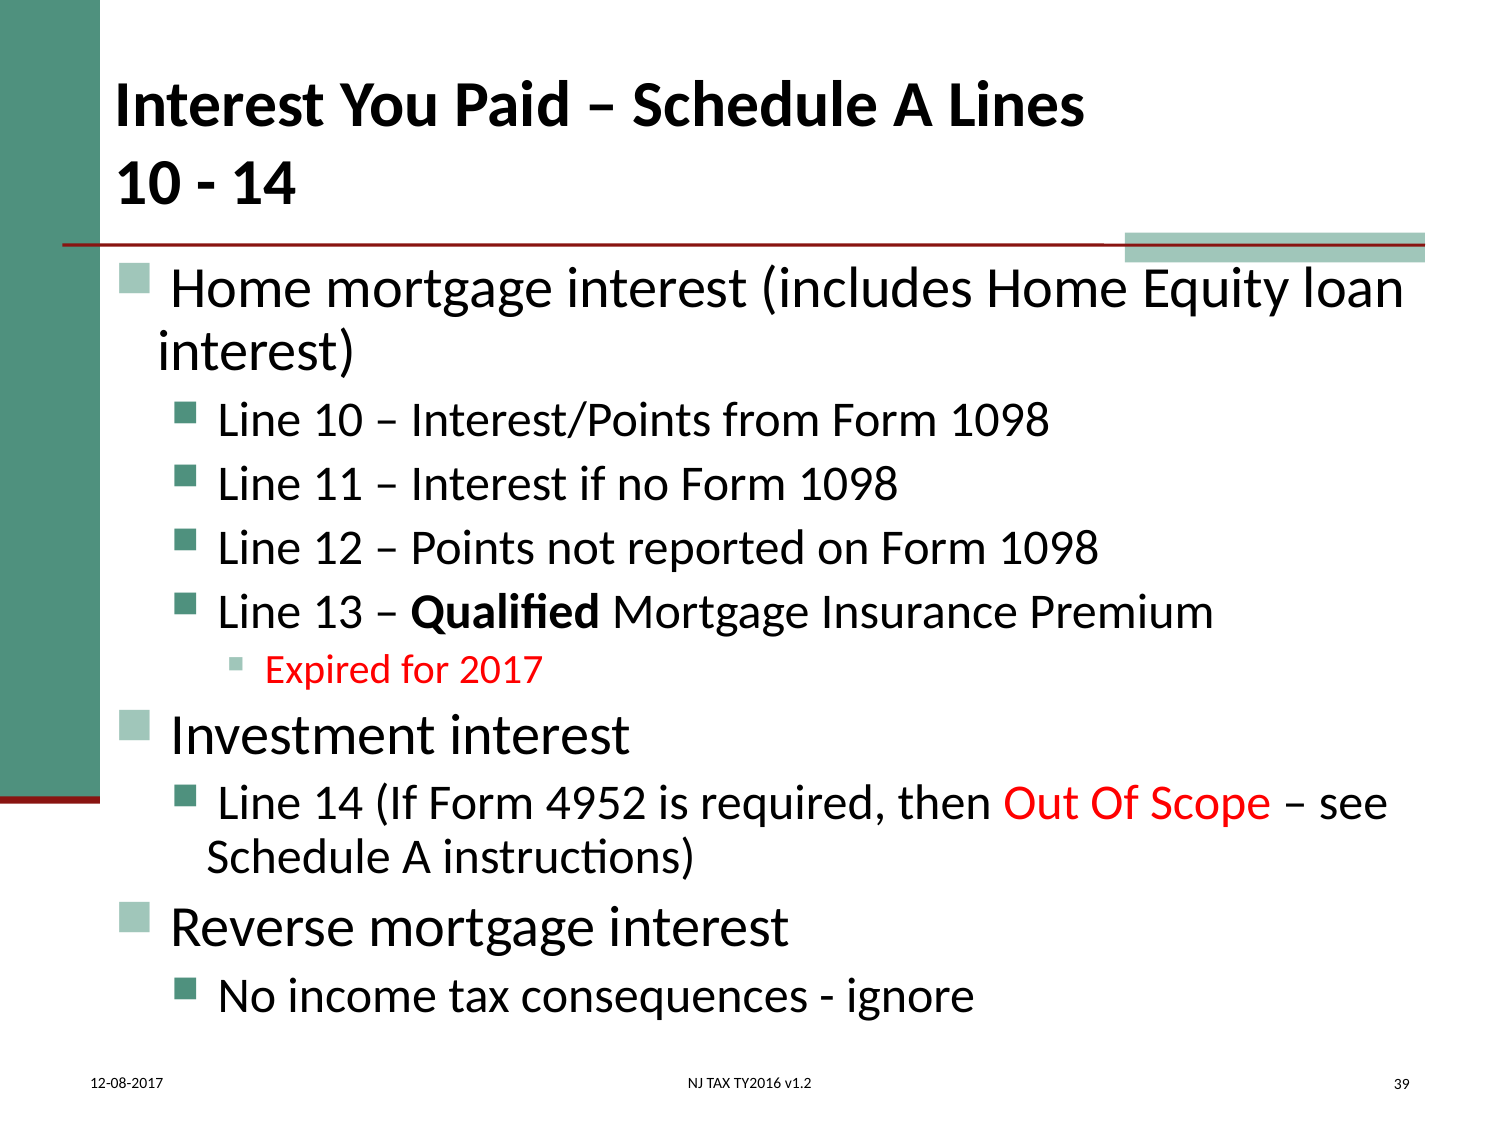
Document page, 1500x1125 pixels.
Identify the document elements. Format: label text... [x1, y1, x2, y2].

slide_number 39 [1112, 1049, 1426, 1101]
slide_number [74, 1049, 401, 1100]
list Home mortgage interest (includes Home Equity loan interest) Line 10 – Interest/Points from Form 1098 Line 11 – Interest if no Form 1098 Line 12 – Points not reported on Form 1098 Line 13 – Qualified Mortgage Insurance Premium Expired for 2017 Investment interest Line 14 (If Form 4952 is required, then Out Of Scope – see Schedule A instructions) Reverse mortgage interest No income tax consequences - ignore [99, 249, 1425, 1038]
footer NJ TAX TY2016 v1.2 [496, 1050, 1004, 1100]
title Interest You Paid – Schedule A Lines 10 - 14 [99, 45, 1425, 234]
